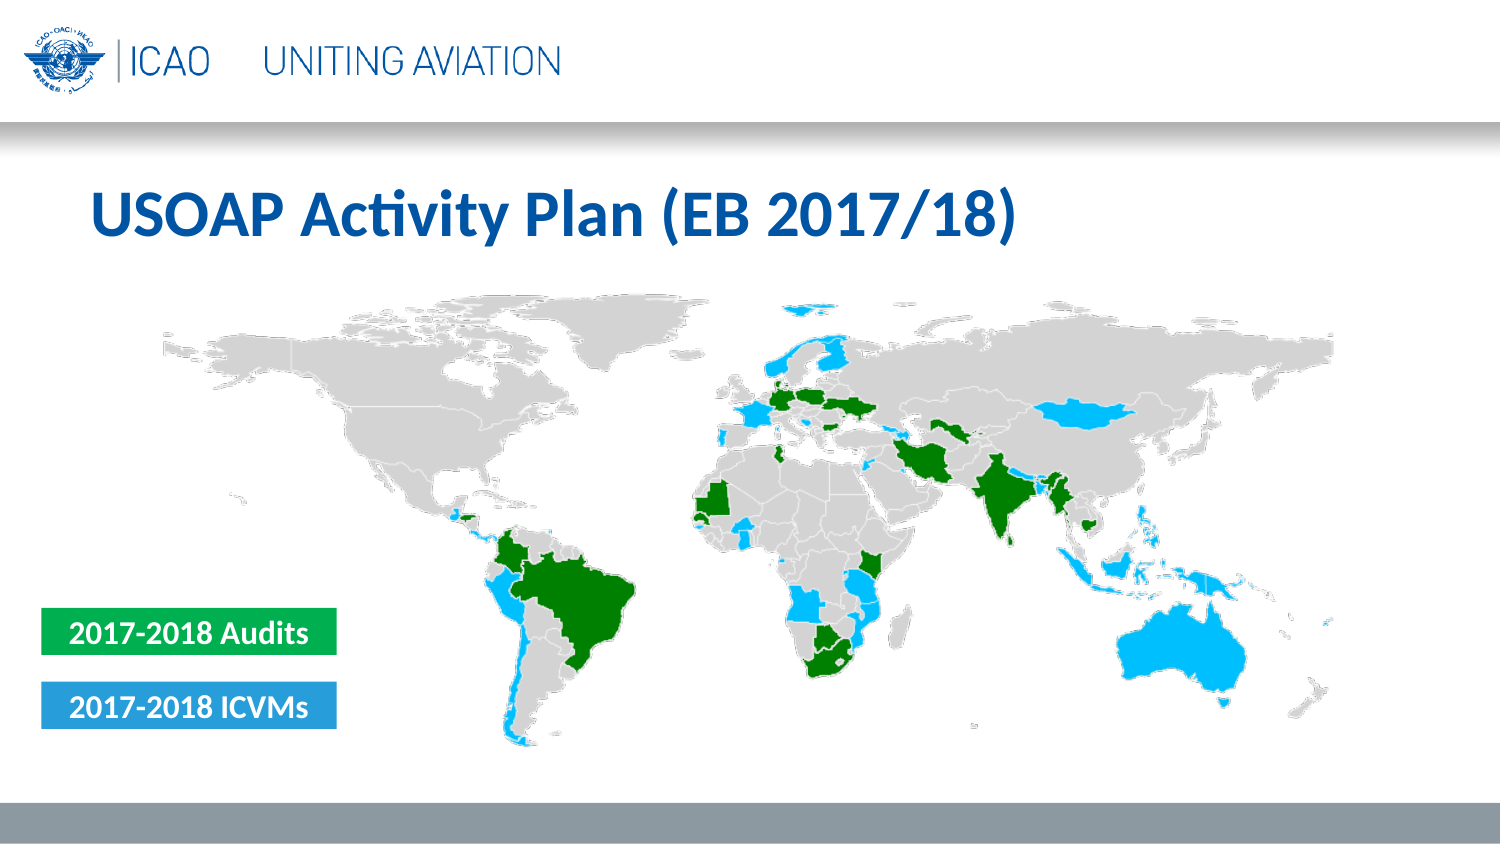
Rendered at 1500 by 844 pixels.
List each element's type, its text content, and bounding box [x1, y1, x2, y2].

picture [0, 0, 1500, 161]
title USOAP Activity Plan (EB 2017/18) [75, 161, 1425, 269]
text_box 2017-2018 ICVMs [39, 680, 148, 731]
picture [154, 256, 1343, 758]
text_box 2017-2018 Audits [39, 606, 148, 657]
